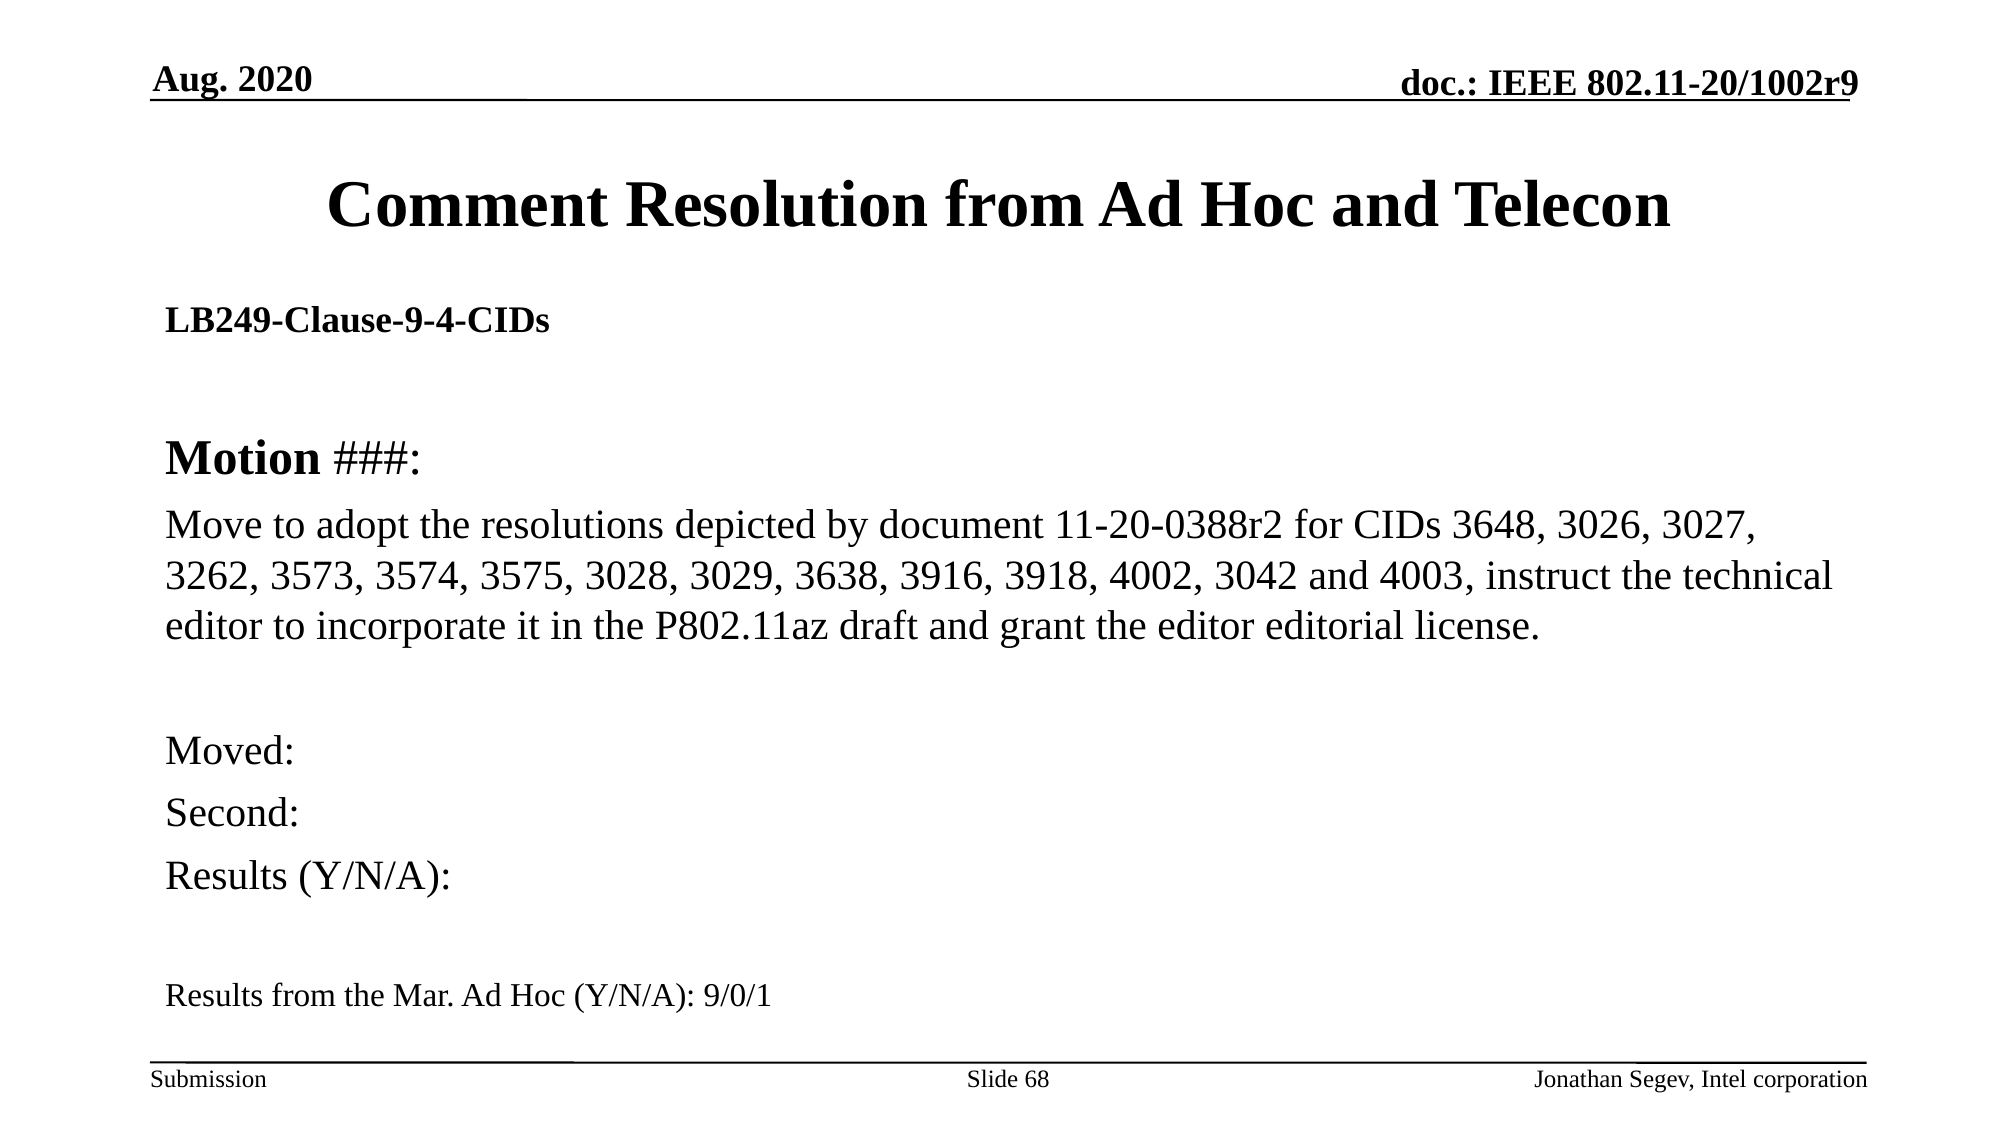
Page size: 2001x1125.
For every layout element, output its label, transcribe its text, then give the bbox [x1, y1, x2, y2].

footer Jonathan Segev, Intel corporation [1171, 1061, 1869, 1093]
slide_number Slide 68 [950, 1061, 1067, 1123]
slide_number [152, 54, 563, 100]
title Comment Resolution from Ad Hoc and Telecon [149, 112, 1850, 286]
list LB249-Clause-9-4-CIDs Motion ###: Move to adopt the resolutions depicted by document 11-20-0388r2 for CIDs 3648, 3026, 3027, 3262, 3573, 3574, 3575, 3028, 3029, 3638, 3916, 3918, 4002, 3042 and 4003, instruct the technical editor to incorporate it in the P802.11az draft and grant the editor editorial license. Moved: Second: Results (Y/N/A): Results from the Mar. Ad Hoc (Y/N/A): 9/0/1 [149, 286, 1850, 1000]
